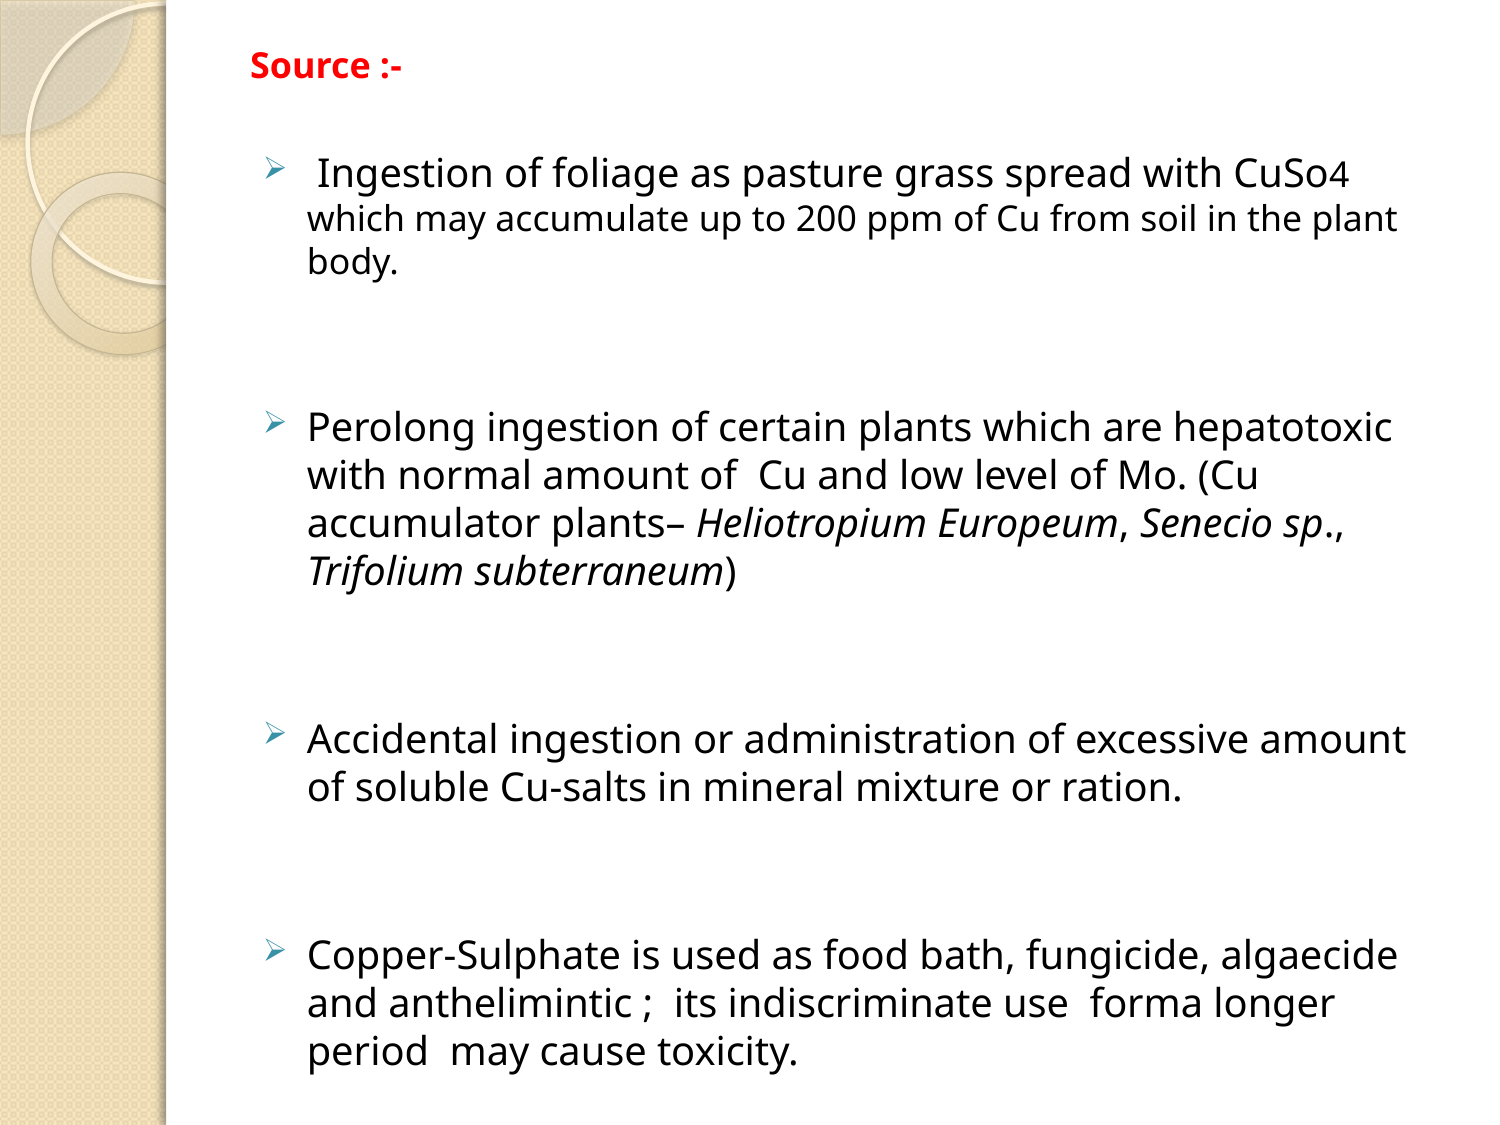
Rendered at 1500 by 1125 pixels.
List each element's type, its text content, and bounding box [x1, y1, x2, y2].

title Source :- [235, 35, 1466, 94]
list Ingestion of foliage as pasture grass spread with CuSo4 which may accumulate up to 200 ppm of Cu from soil in the plant body. Perolong ingestion of certain plants which are hepatotoxic with normal amount of Cu and low level of Mo. (Cu accumulator plants– Heliotropium Europeum, Senecio sp., Trifolium subterraneum) Accidental ingestion or administration of excessive amount of soluble Cu-salts in mineral mixture or ration. Copper-Sulphate is used as food bath, fungicide, algaecide and anthelimintic ; its indiscriminate use forma longer period may cause toxicity. [235, 140, 1466, 1090]
